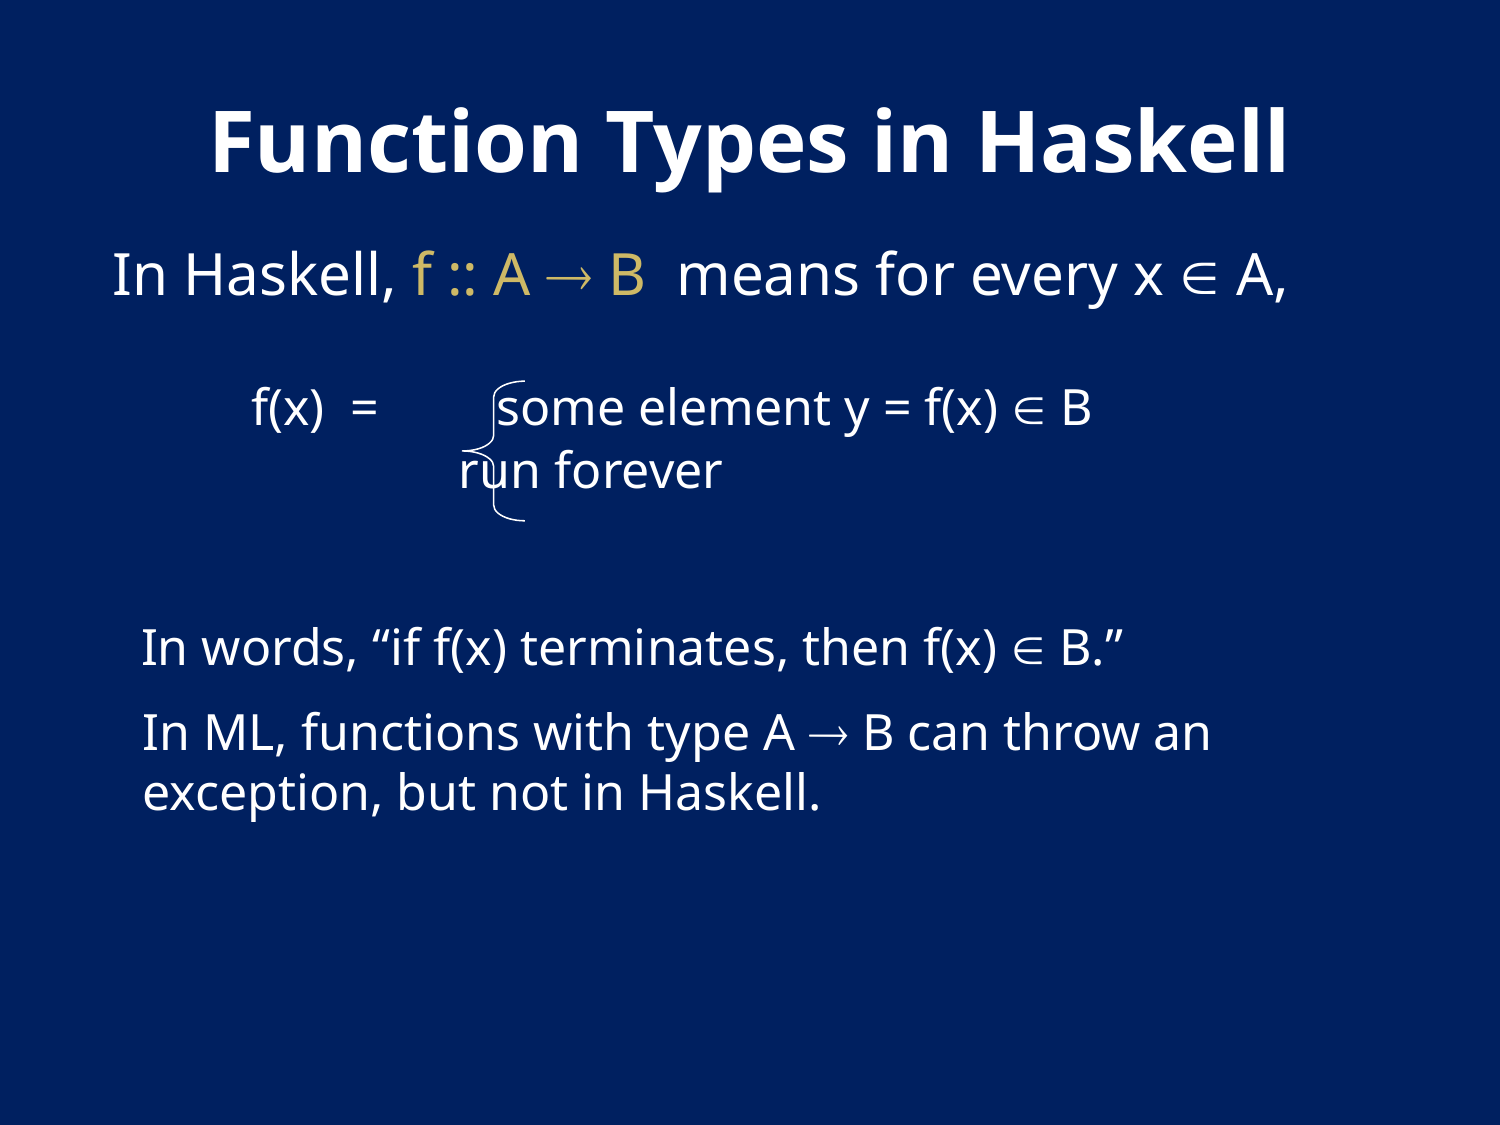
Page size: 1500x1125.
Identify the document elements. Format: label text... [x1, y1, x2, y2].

list In Haskell, f :: A  B means for every x  A, f(x) = some element y = f(x)  B run forever In words, “if f(x) terminates, then f(x)  B.” In ML, functions with type A  B can throw an exception, but not in Haskell. [74, 237, 1417, 944]
text_box [462, 381, 525, 521]
title Function Types in Haskell [75, 45, 1425, 233]
